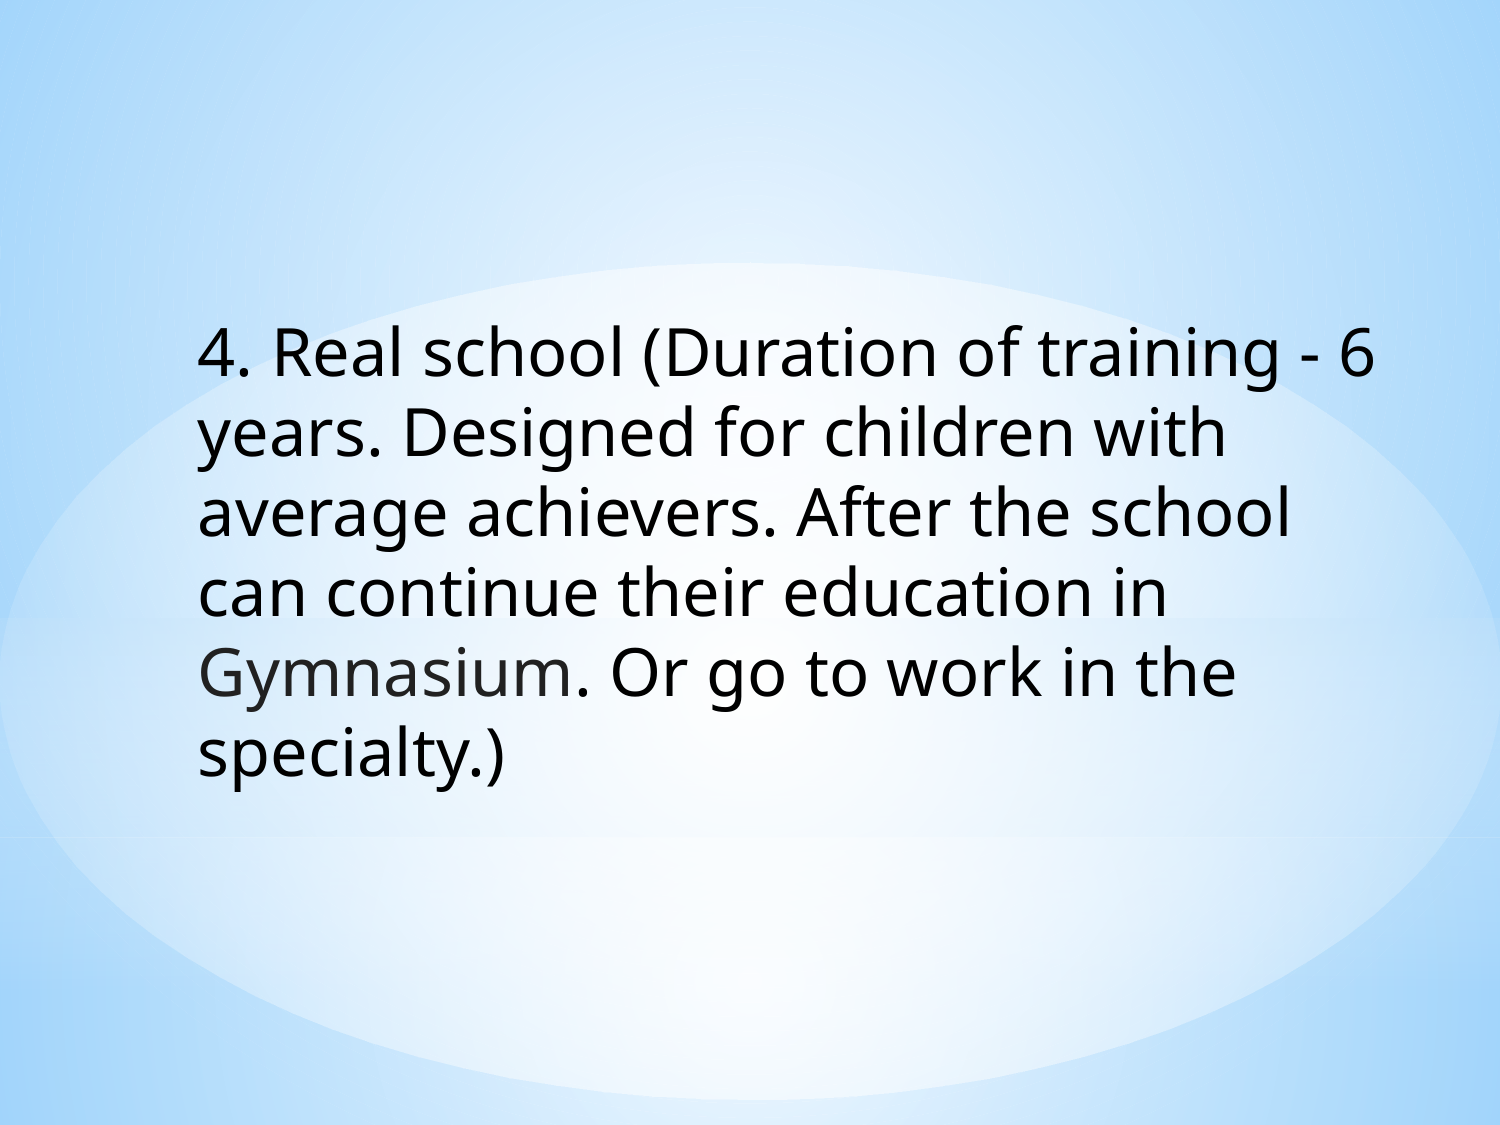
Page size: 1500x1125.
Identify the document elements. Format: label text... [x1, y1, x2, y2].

text_box 4. Real school (Duration of training - 6 years. Designed for children with average achievers. After the school can continue their education in Gymnasium. Or go to work in the specialty.) [182, 302, 1400, 798]
